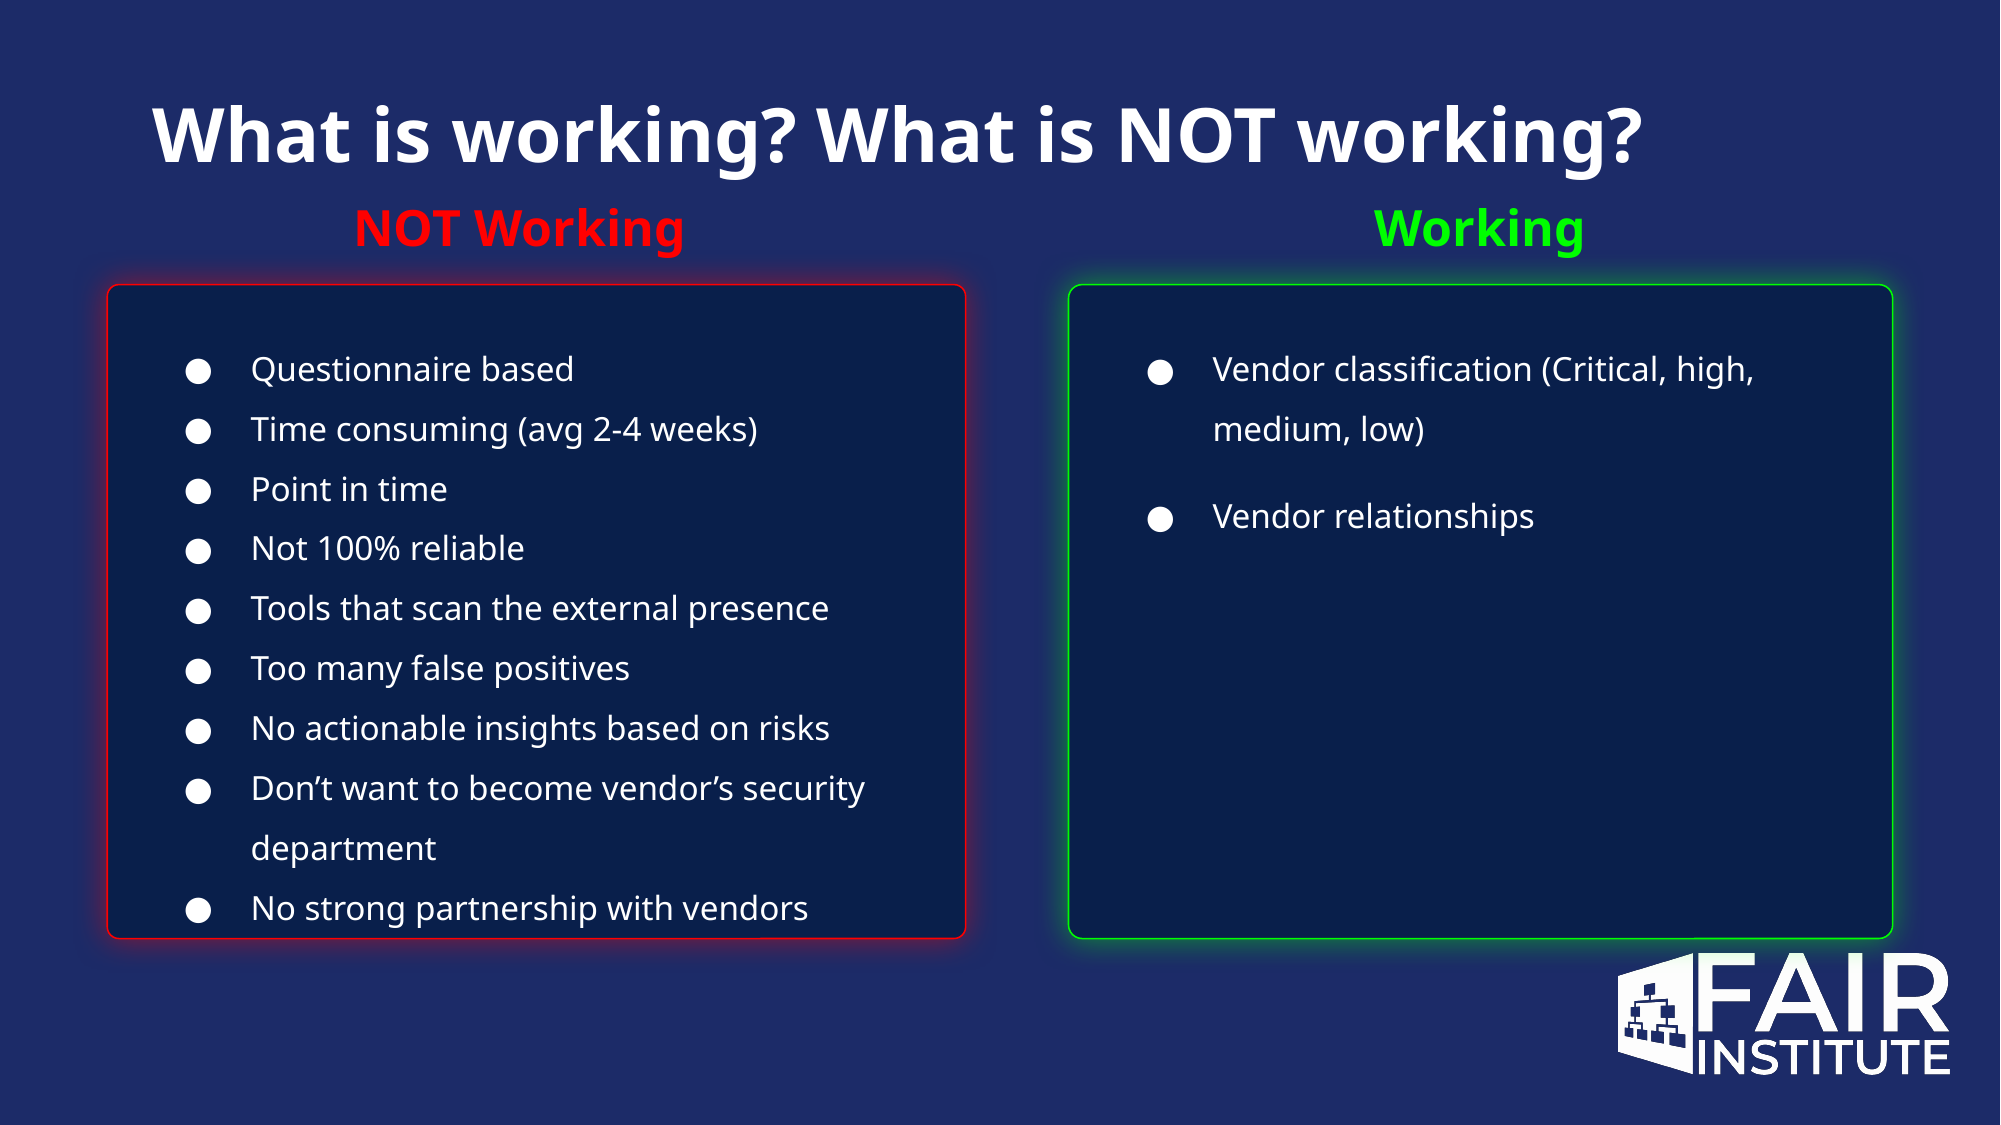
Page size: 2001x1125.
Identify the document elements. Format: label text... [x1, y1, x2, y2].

text_box Working [1184, 186, 1777, 268]
text_box NOT Working [223, 186, 816, 268]
title What is working? What is NOT working? [137, 29, 1863, 247]
text_box Vendor classification (Critical, high, medium, low) Vendor relationships [1068, 284, 1893, 939]
picture [1618, 953, 1950, 1075]
text_box Questionnaire based Time consuming (avg 2-4 weeks) Point in time Not 100% reliable Tools that scan the external presence Too many false positives No actionable insights based on risks Don’t want to become vendor’s security department No strong partnership with vendors [107, 284, 966, 939]
